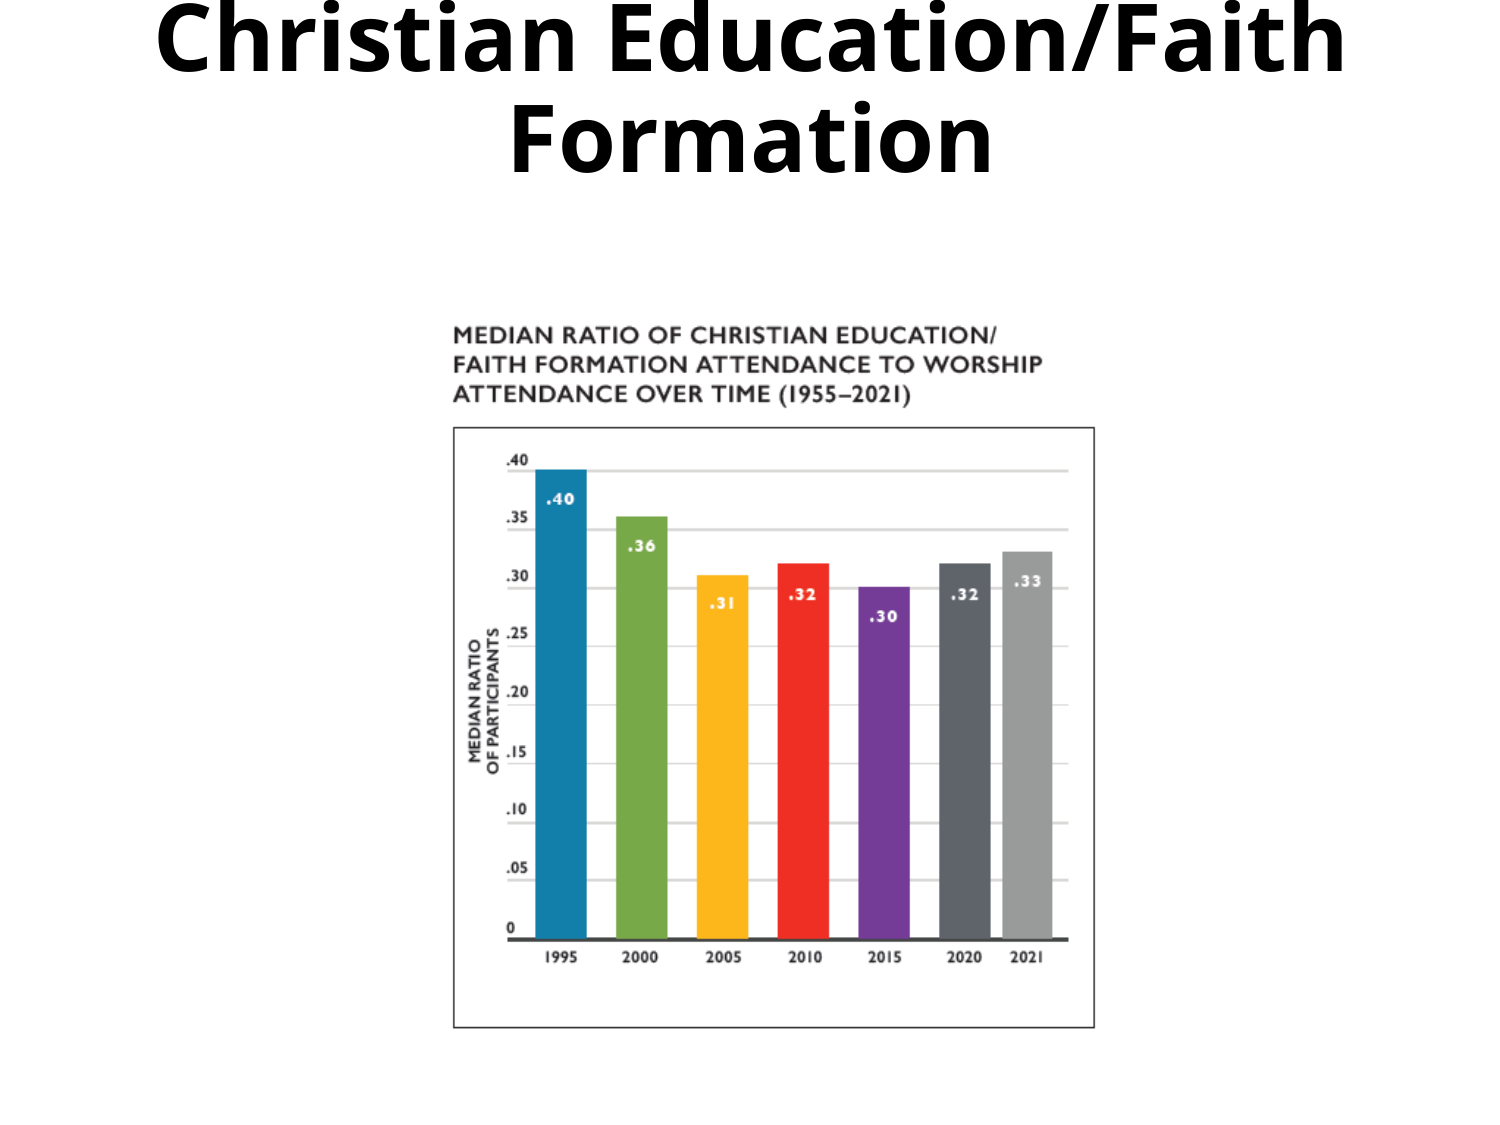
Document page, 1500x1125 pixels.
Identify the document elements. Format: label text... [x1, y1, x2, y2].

title Christian Education/Faith Formation [60, 47, 1443, 201]
picture [446, 304, 1101, 1033]
